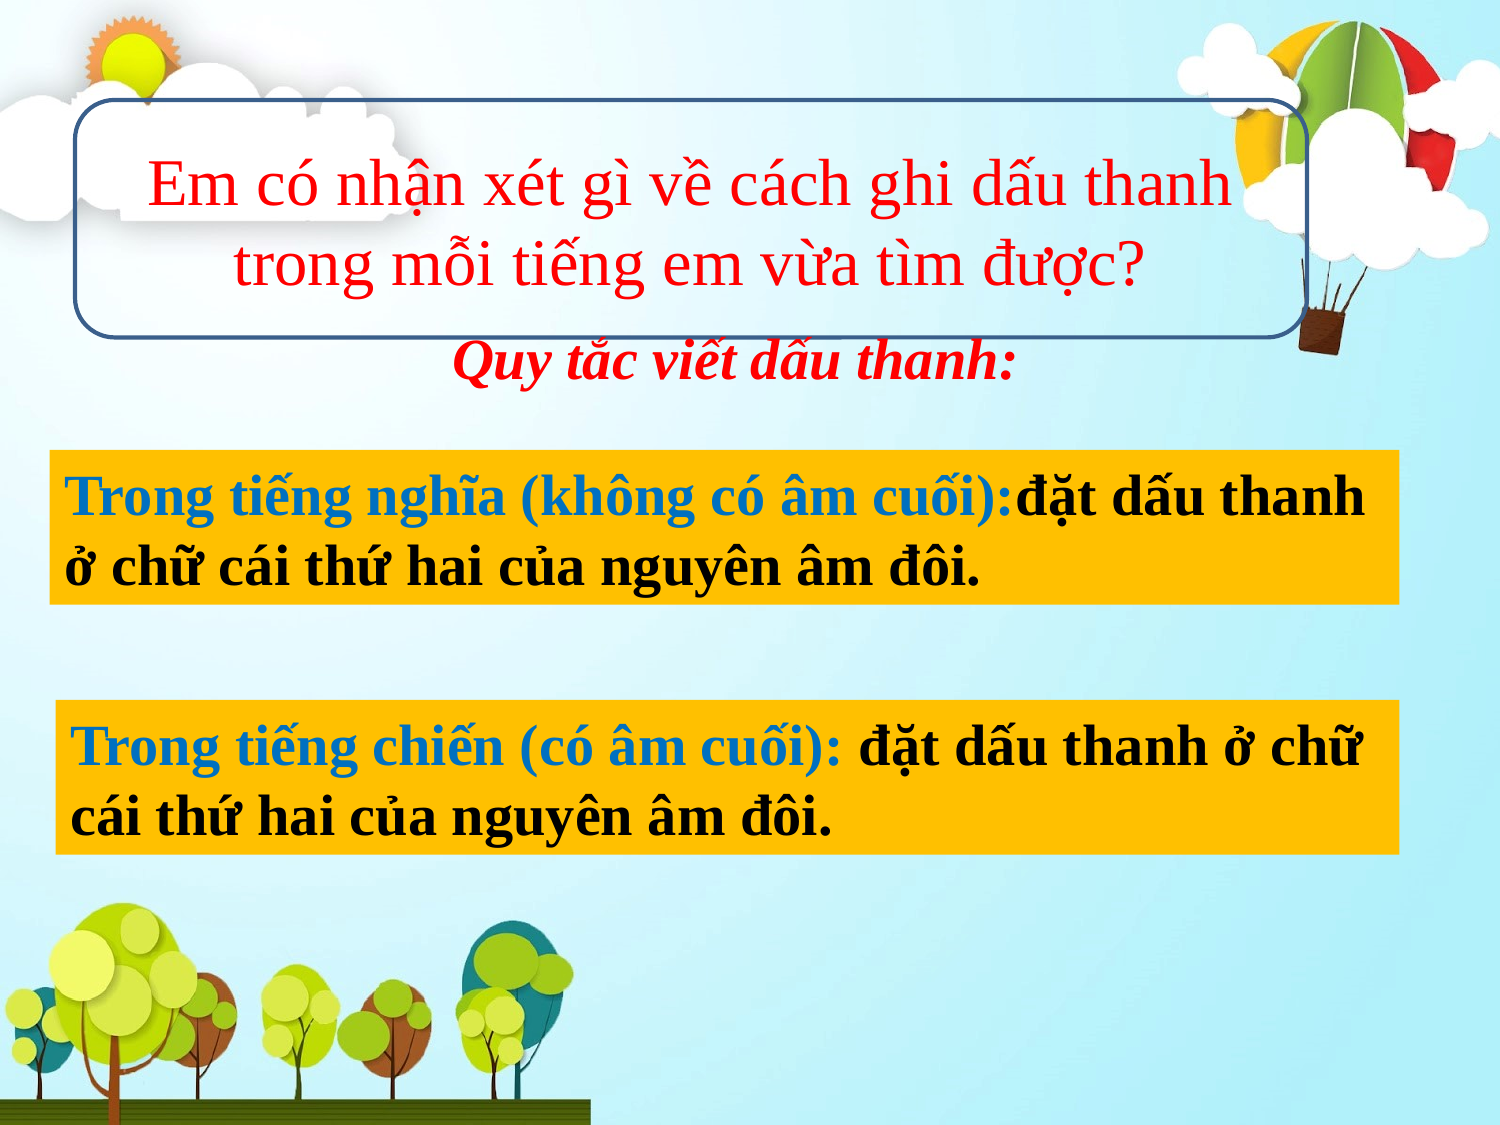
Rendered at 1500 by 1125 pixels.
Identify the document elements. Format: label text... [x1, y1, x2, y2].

text_box Trong tiếng chiến (có âm cuối): đặt dấu thanh ở chữ cái thứ hai của nguyên âm đôi. [55, 699, 1400, 855]
text_box Quy tắc viết dấu thanh: [437, 313, 1400, 399]
text_box Trong tiếng nghĩa (không có âm cuối):đặt dấu thanh ở chữ cái thứ hai của nguyên âm đôi. [49, 449, 1400, 605]
picture [0, 0, 1500, 1125]
text_box Em có nhận xét gì về cách ghi dấu thanh trong mỗi tiếng em vừa tìm được? [72, 97, 1310, 340]
